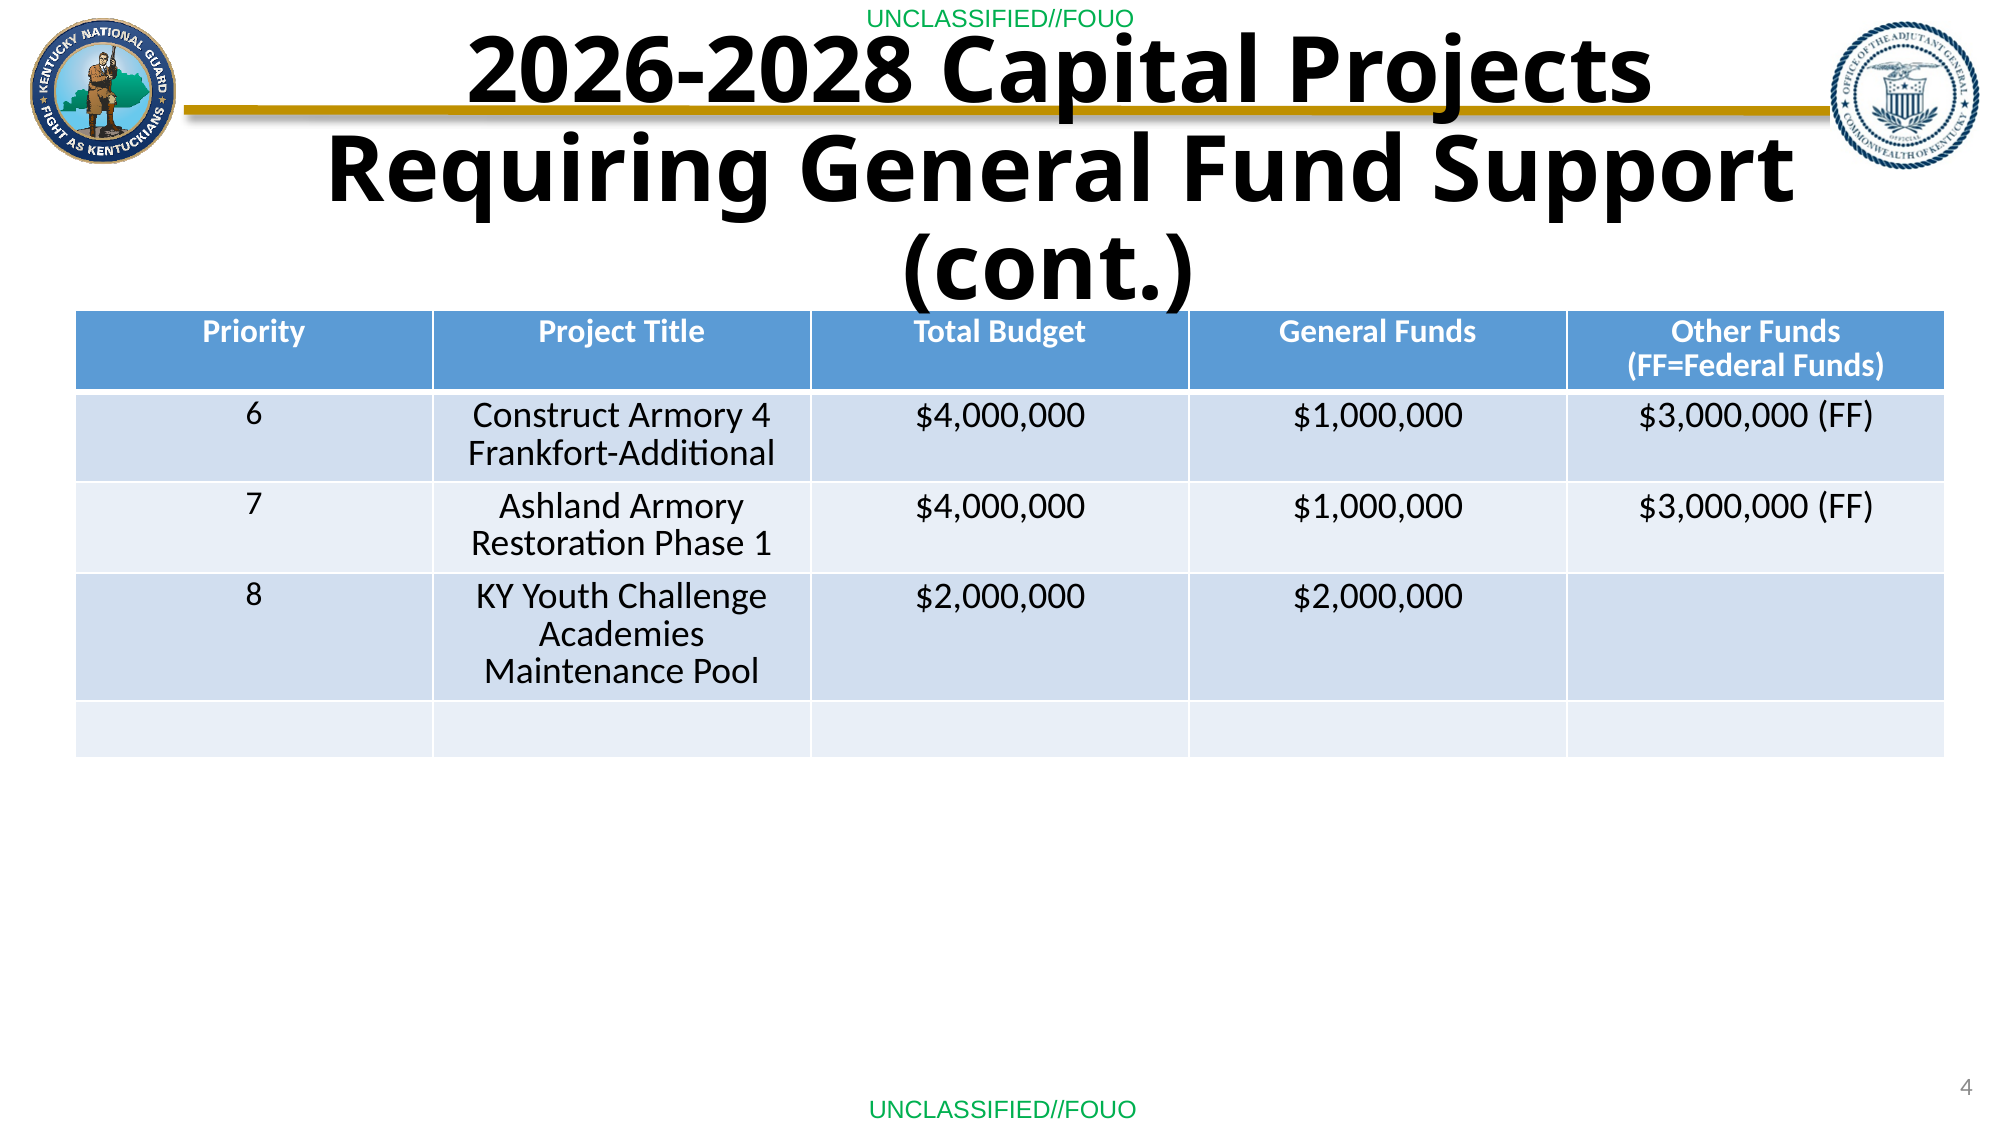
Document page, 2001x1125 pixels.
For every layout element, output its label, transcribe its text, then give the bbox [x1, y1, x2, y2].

table_cell Construct Armory 4 Frankfort-Additional [434, 395, 810, 481]
table_cell [812, 702, 1188, 757]
table_cell $3,000,000 (FF) [1568, 395, 1944, 481]
table_header General Funds [1190, 328, 1566, 389]
table_cell $2,000,000 [812, 574, 1188, 700]
table_cell [1568, 702, 1944, 757]
picture [22, 10, 184, 168]
table_cell $3,000,000 (FF) [1568, 483, 1944, 572]
table_cell $4,000,000 [812, 483, 1188, 572]
slide_number 4 [1537, 1055, 1988, 1116]
table_cell $1,000,000 [1190, 395, 1566, 481]
table_cell $2,000,000 [1190, 574, 1566, 700]
text_box 2026-2028 Capital Projects Requiring General Fund Support (cont.) [198, 95, 1924, 328]
table_cell $4,000,000 [812, 395, 1188, 481]
picture [1830, 21, 1980, 170]
table_cell [1190, 702, 1566, 757]
table_header Total Budget [812, 328, 1188, 389]
table_cell Ashland Armory Restoration Phase 1 [434, 483, 810, 572]
table_cell KY Youth Challenge Academies Maintenance Pool [434, 574, 810, 700]
table_header Priority [76, 311, 432, 389]
table_cell 7 [76, 483, 432, 572]
table_cell [434, 702, 810, 757]
table_header Other Funds (FF=Federal Funds) [1568, 311, 1944, 389]
table_cell $1,000,000 [1190, 483, 1566, 572]
table_cell 6 [76, 395, 432, 481]
table_cell [76, 702, 432, 757]
table_header Project Title [434, 328, 810, 389]
table_cell [1568, 574, 1944, 700]
table_cell 8 [76, 574, 432, 700]
